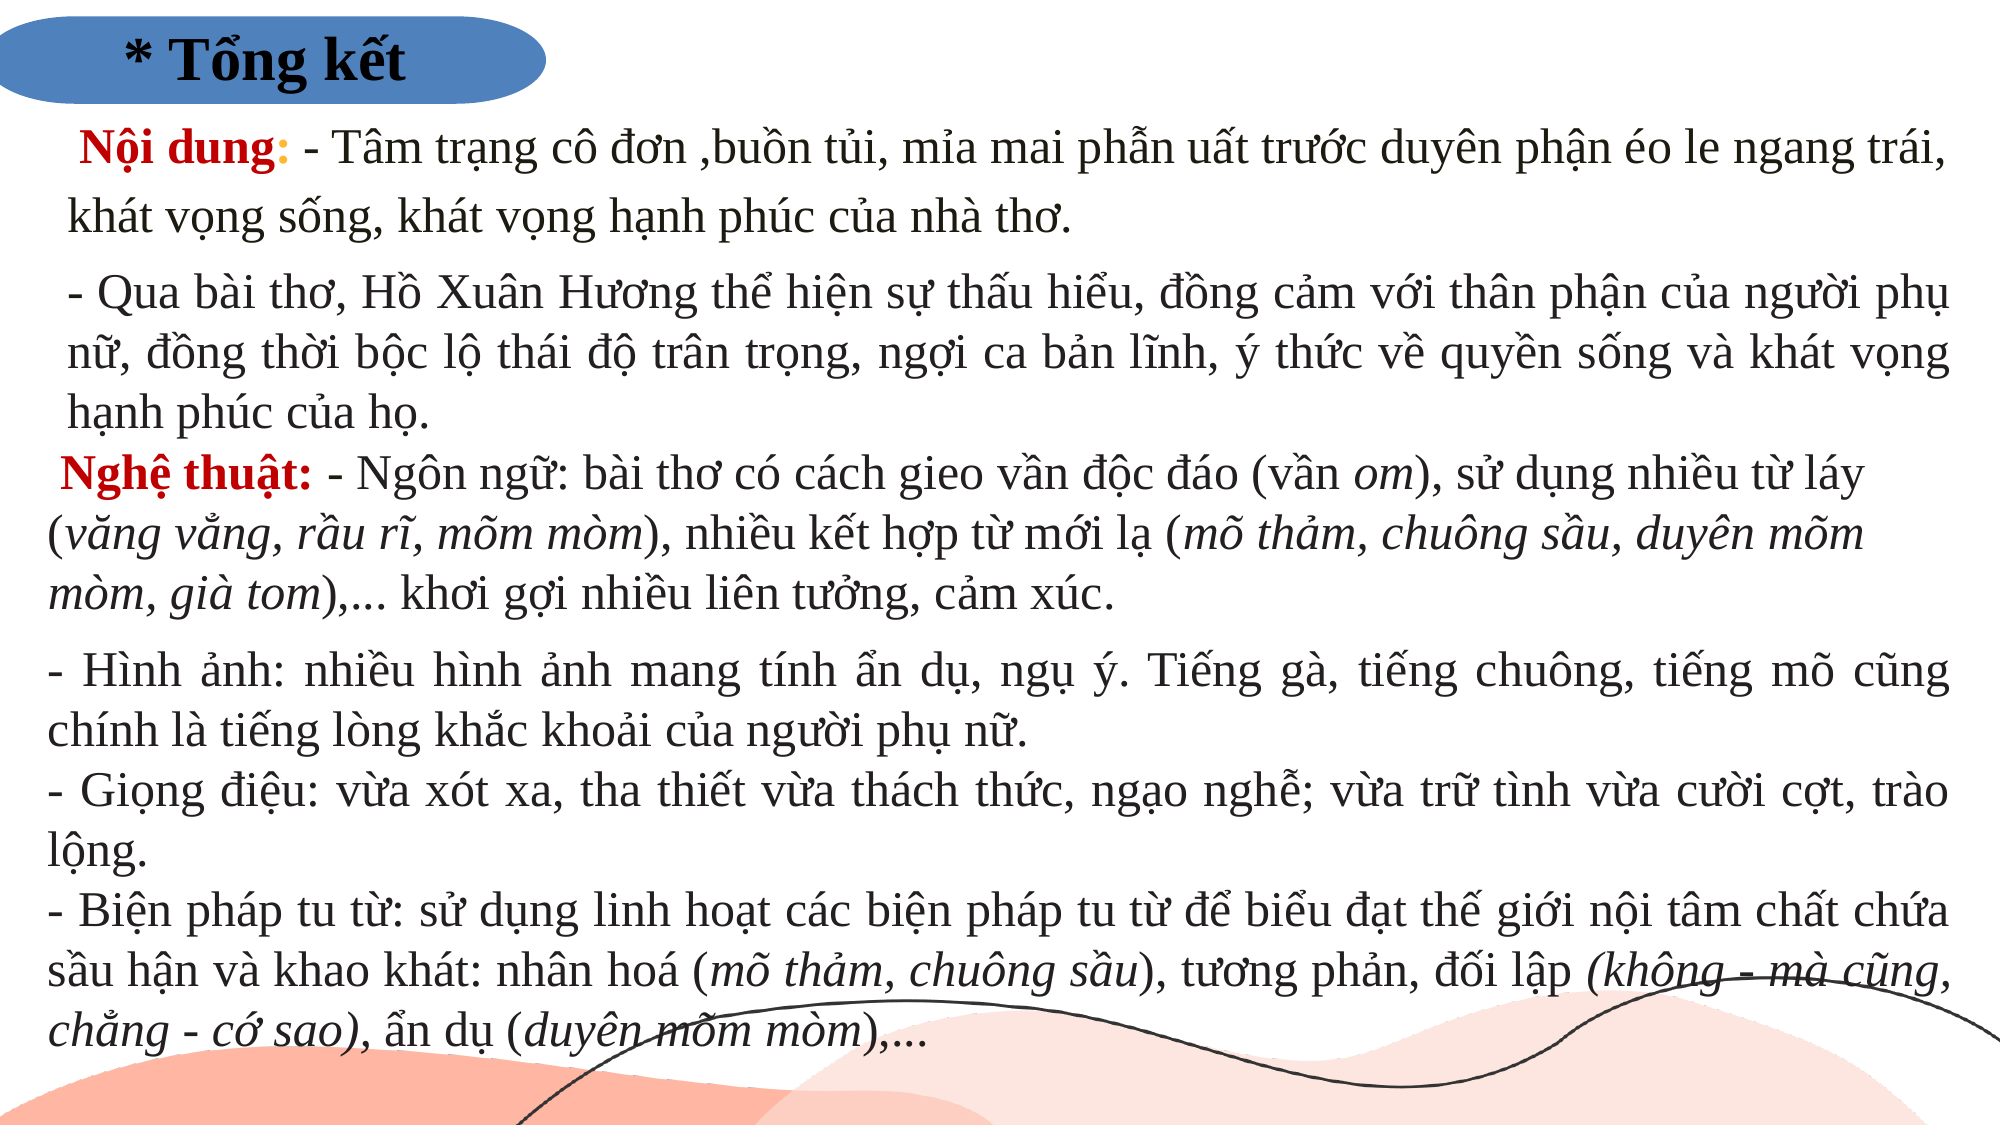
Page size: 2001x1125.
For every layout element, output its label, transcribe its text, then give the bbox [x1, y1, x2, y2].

picture [0, 968, 2000, 1125]
text_box Nghệ thuật: - Ngôn ngữ: bài thơ có cách gieo vần độc đáo (vần om), sử dụng nhiều từ láy (văng vẳng, rầu rĩ, mõm mòm), nhiều kết hợp từ mới lạ (mõ thảm, chuông sầu, duyên mõm mòm, già tom),... khơi gợi nhiều liên tưởng, cảm xúc. - Hình ảnh: nhiều hình ảnh mang tính ẩn dụ, ngụ ý. Tiếng gà, tiếng chuông, tiếng mõ cũng chính là tiếng lòng khắc khoải của người phụ nữ. - Giọng điệu: vừa xót xa, tha thiết vừa thách thức, ngạo nghễ; vừa trữ tình vừa cười cợt, trào lộng. - Biện pháp tu từ: sử dụng linh hoạt các biện pháp tu từ để biểu đạt thế giới nội tâm chất chứa sầu hận và khao khát: nhân hoá (mõ thảm, chuông sầu), tương phản, đối lập (không - mà cũng, chẳng - cớ sao), ẩn dụ (duyên mõm mòm),... [33, 431, 1967, 1064]
text_box * Tổng kết [0, 14, 549, 106]
text_box Nội dung: - Tâm trạng cô đơn ,buồn tủi, mỉa mai phẫn uất trước duyên phận éo le ngang trái, khát vọng sống, khát vọng hạnh phúc của nhà thơ. - Qua bài thơ, Hồ Xuân Hương thể hiện sự thấu hiểu, đồng cảm với thân phận của người phụ nữ, đồng thời bộc lộ thái độ trân trọng, ngợi ca bản lĩnh, ý thức về quyền sống và khát vọng hạnh phúc của họ. [52, 96, 1967, 431]
